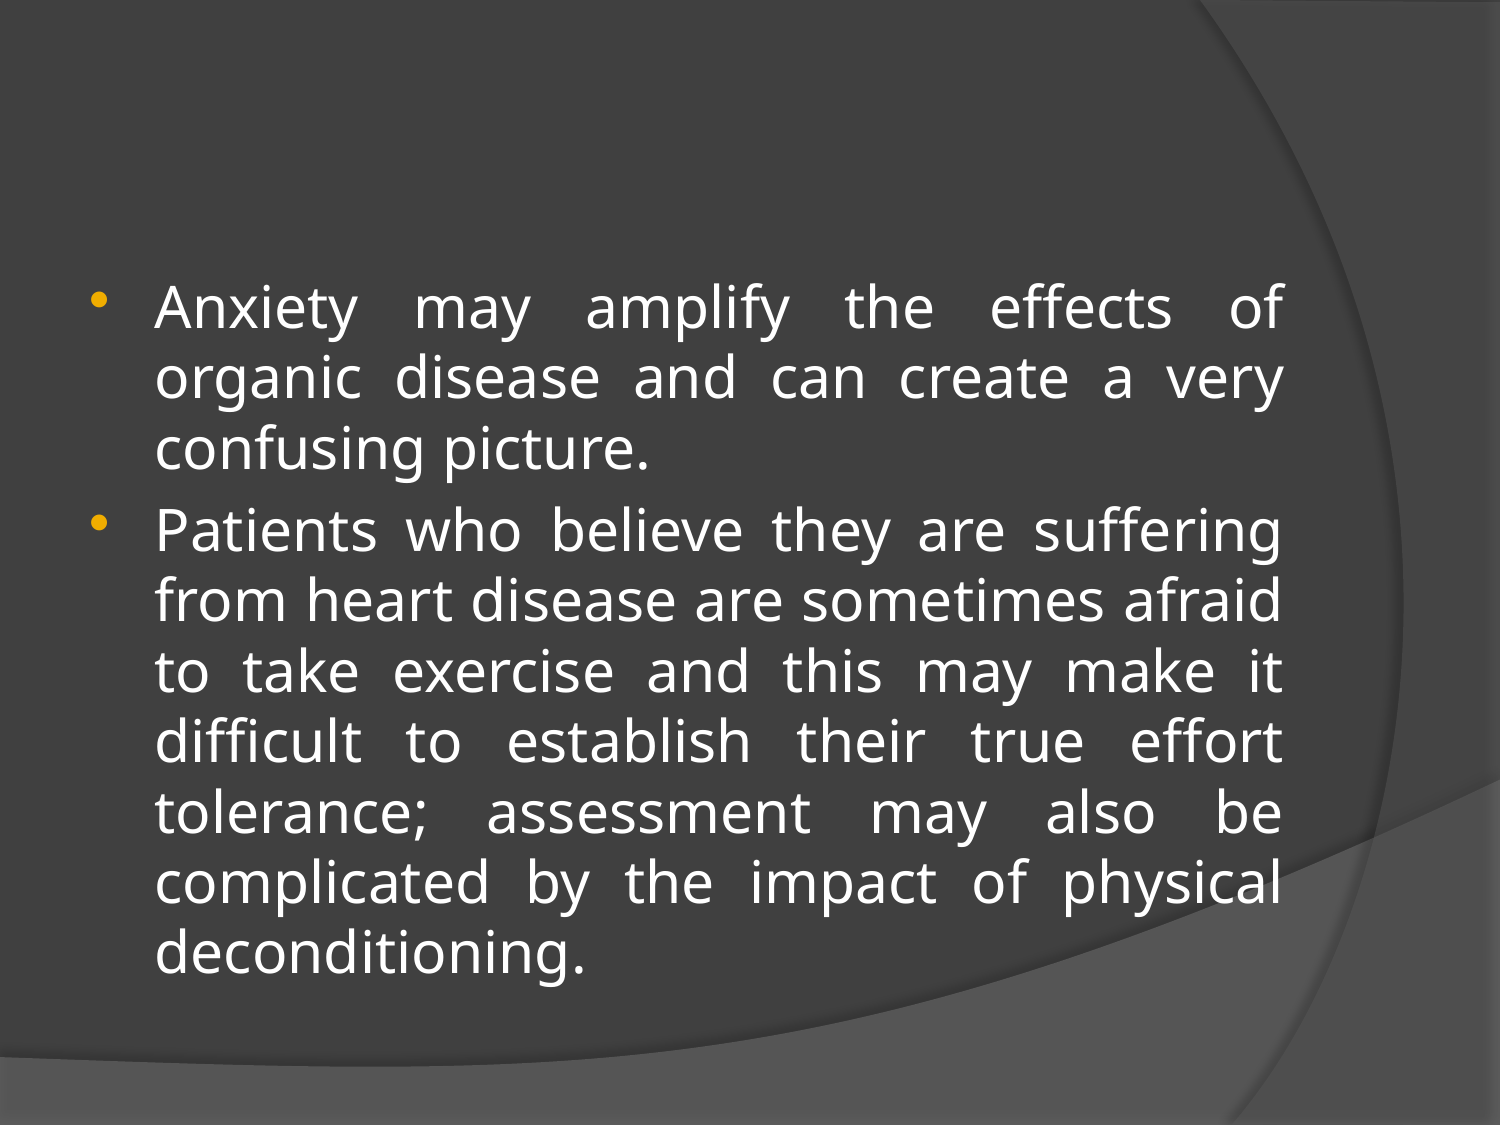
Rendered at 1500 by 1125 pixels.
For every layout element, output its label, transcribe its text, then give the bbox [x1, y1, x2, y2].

list Anxiety may amplify the effects of organic disease and can create a very confusing picture. Patients who believe they are suffering from heart disease are sometimes afraid to take exercise and this may make it difficult to establish their true effort tolerance; assessment may also be complicated by the impact of physical deconditioning. [75, 262, 1300, 1005]
